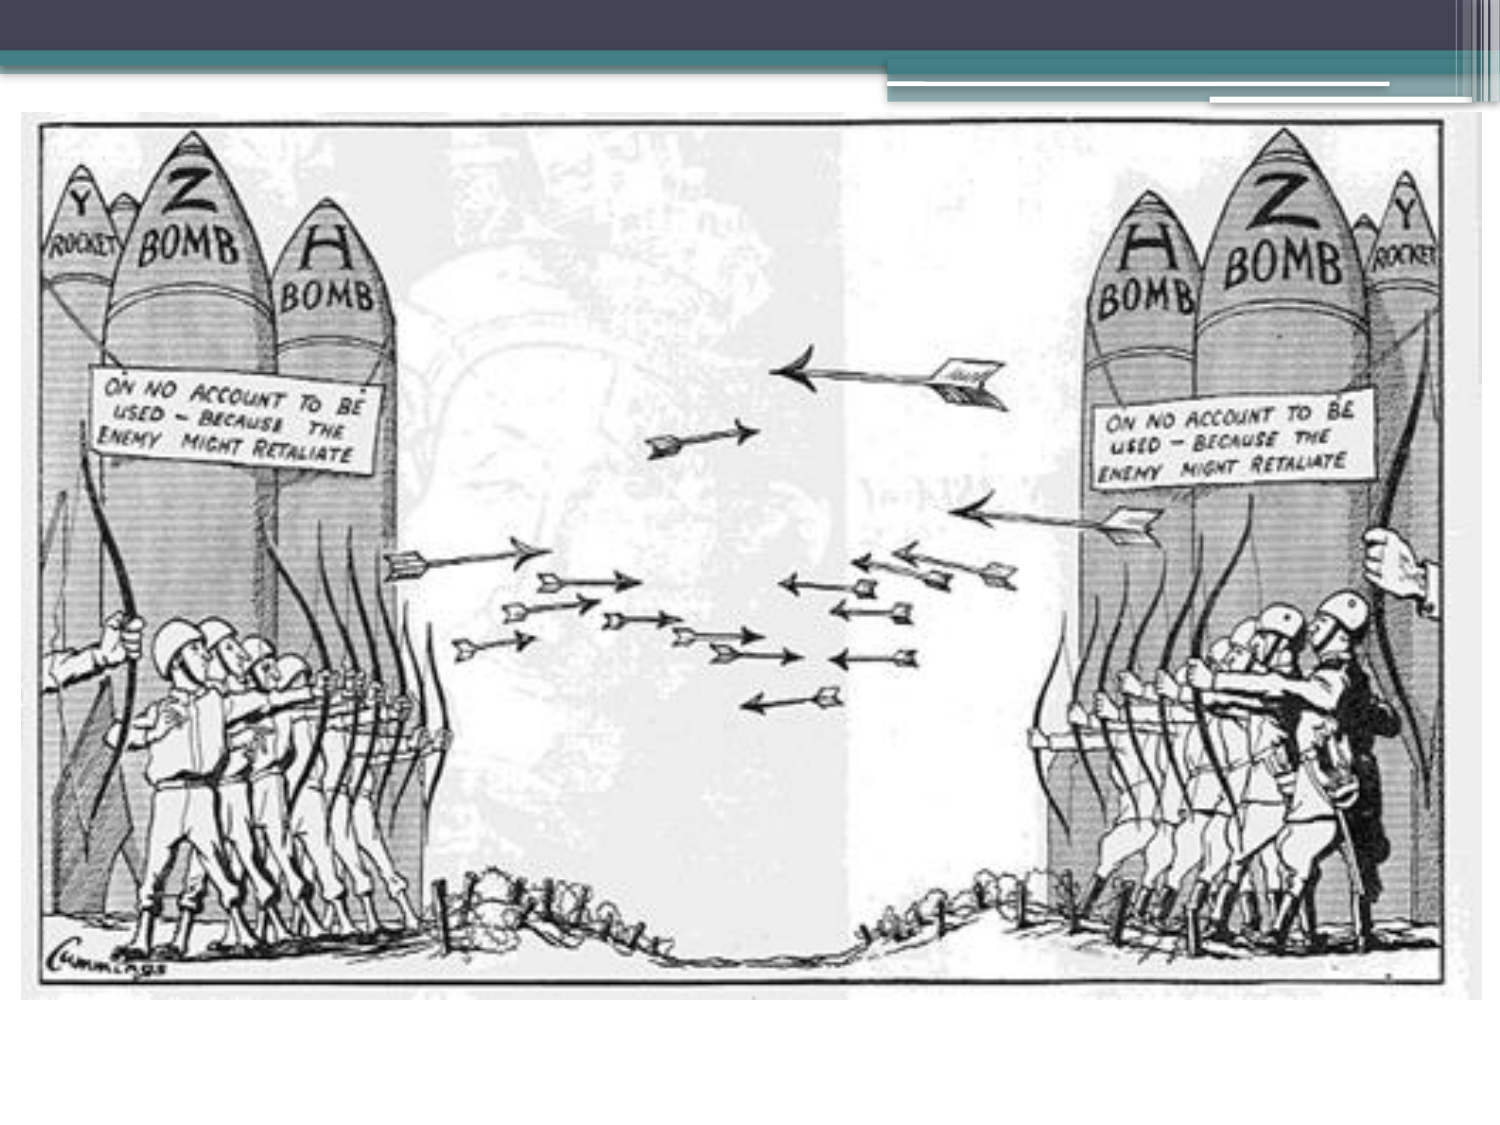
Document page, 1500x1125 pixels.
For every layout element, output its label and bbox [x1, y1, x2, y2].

picture [21, 112, 1482, 1001]
